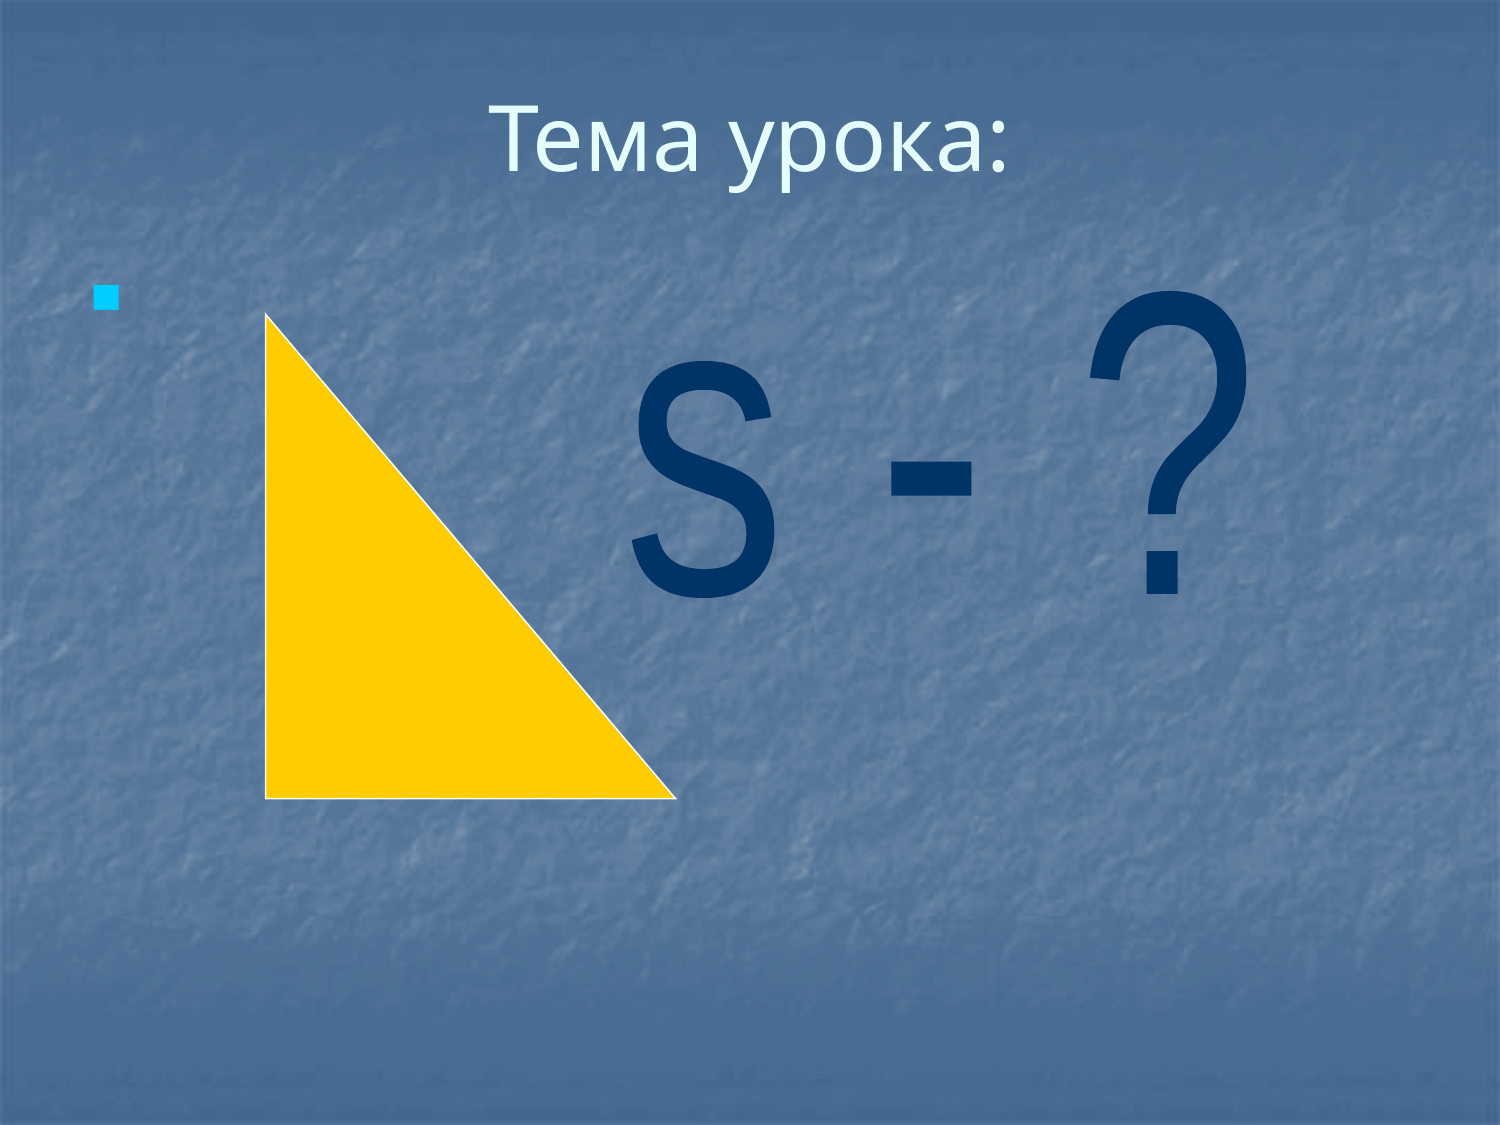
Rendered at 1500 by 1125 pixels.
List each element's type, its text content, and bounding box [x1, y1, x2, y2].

title Тема урока: [74, 62, 1426, 209]
list [74, 255, 1426, 1001]
text_box [265, 314, 676, 799]
